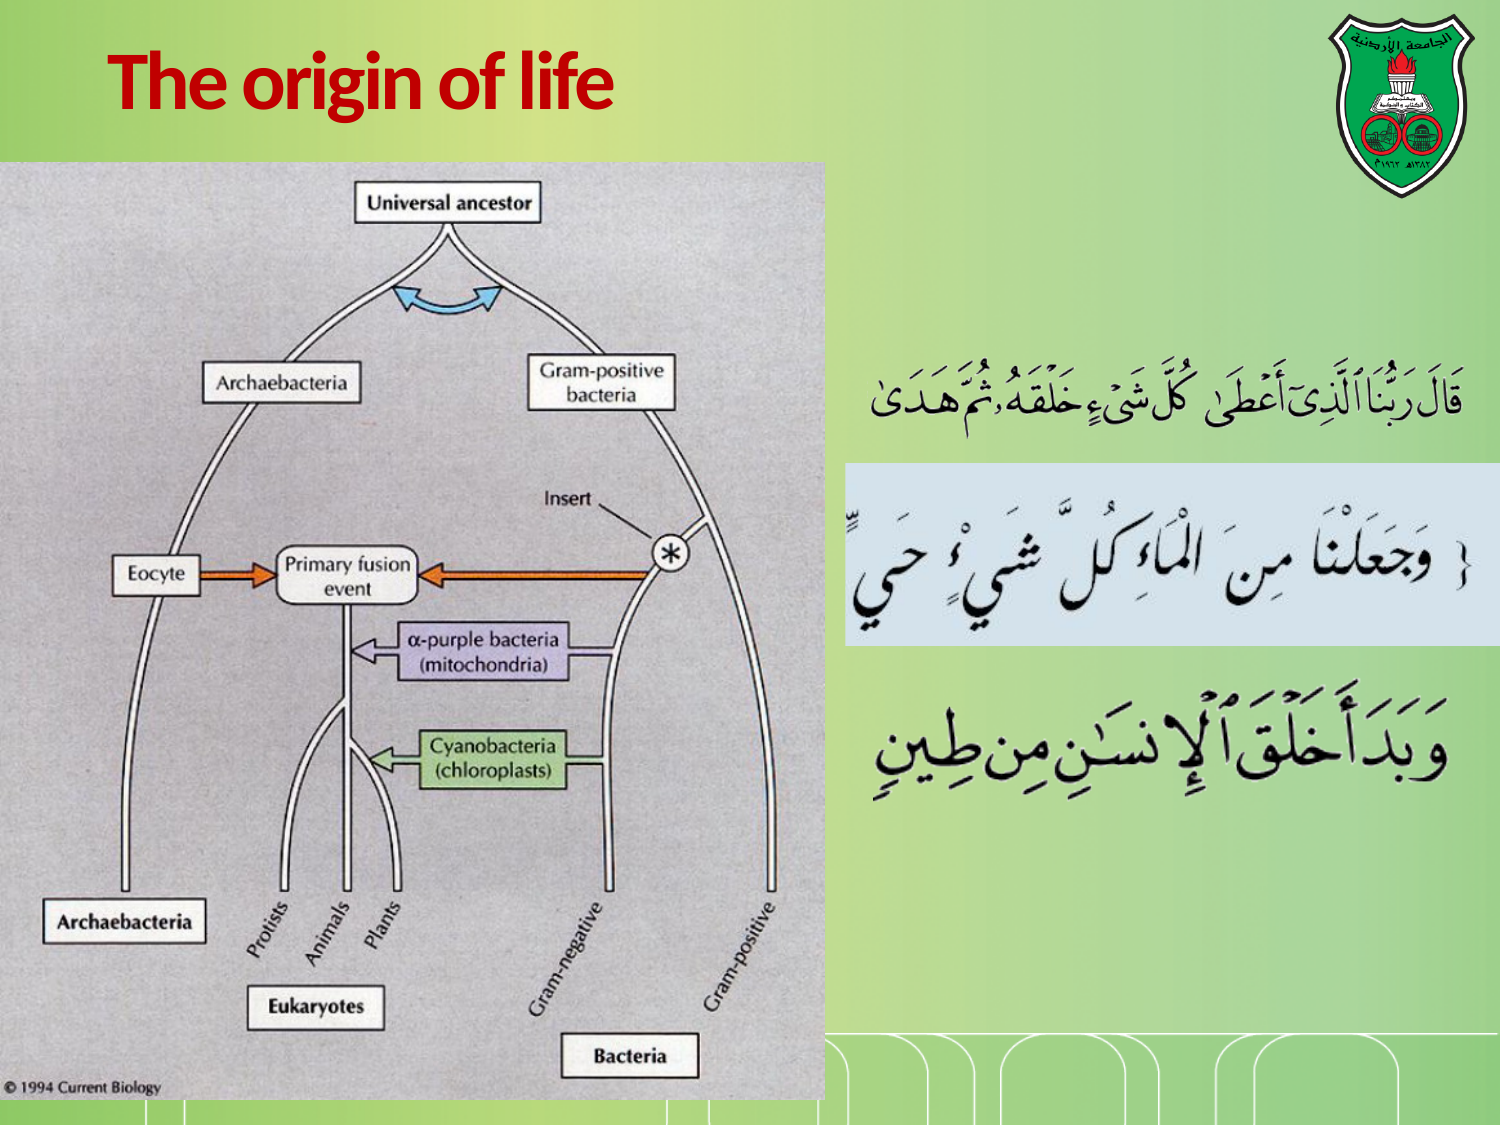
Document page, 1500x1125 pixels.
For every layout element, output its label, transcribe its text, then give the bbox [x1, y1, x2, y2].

picture [0, 0, 1500, 1125]
title The origin of life [107, 37, 1300, 129]
